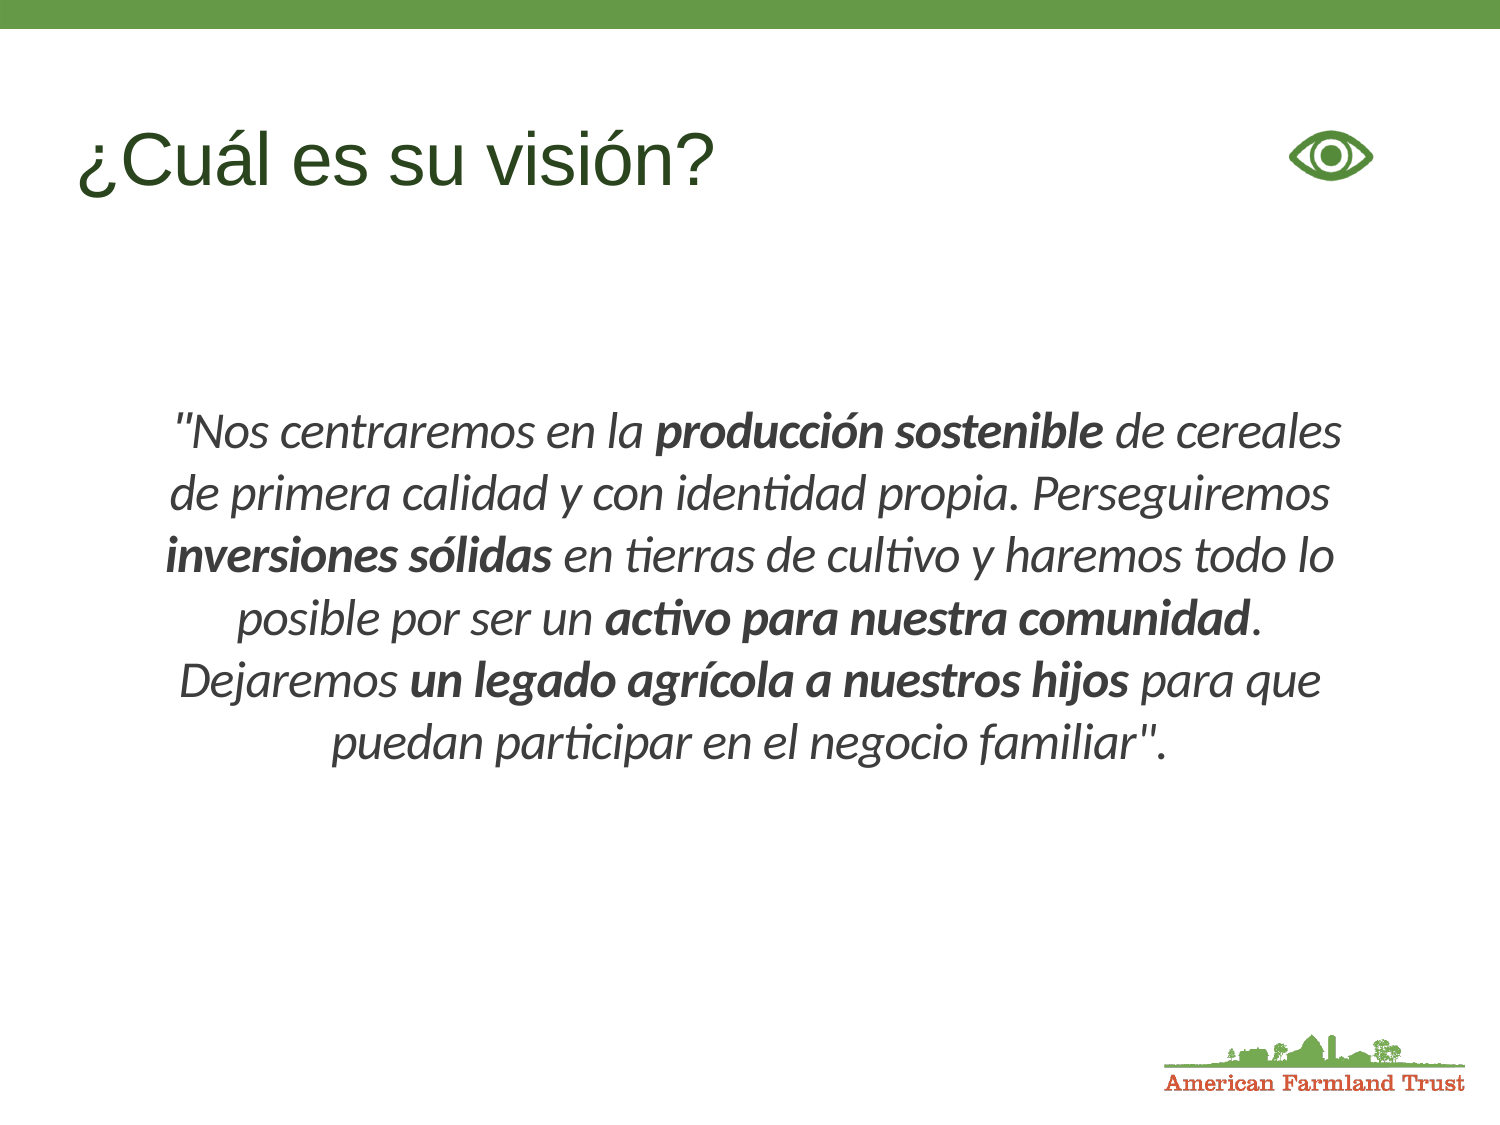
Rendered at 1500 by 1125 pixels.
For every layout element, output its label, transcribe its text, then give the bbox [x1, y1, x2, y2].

picture [1164, 1034, 1465, 1091]
picture [1280, 105, 1382, 206]
title ¿Cuál es su visión? [75, 78, 1425, 233]
list "Nos centraremos en la producción sostenible de cereales de primera calidad y con identidad propia. Perseguiremos inversiones sólidas en tierras de cultivo y haremos todo lo posible por ser un activo para nuestra comunidad. Dejaremos un legado agrícola a nuestros hijos para que puedan participar en el negocio familiar". [133, 389, 1367, 785]
